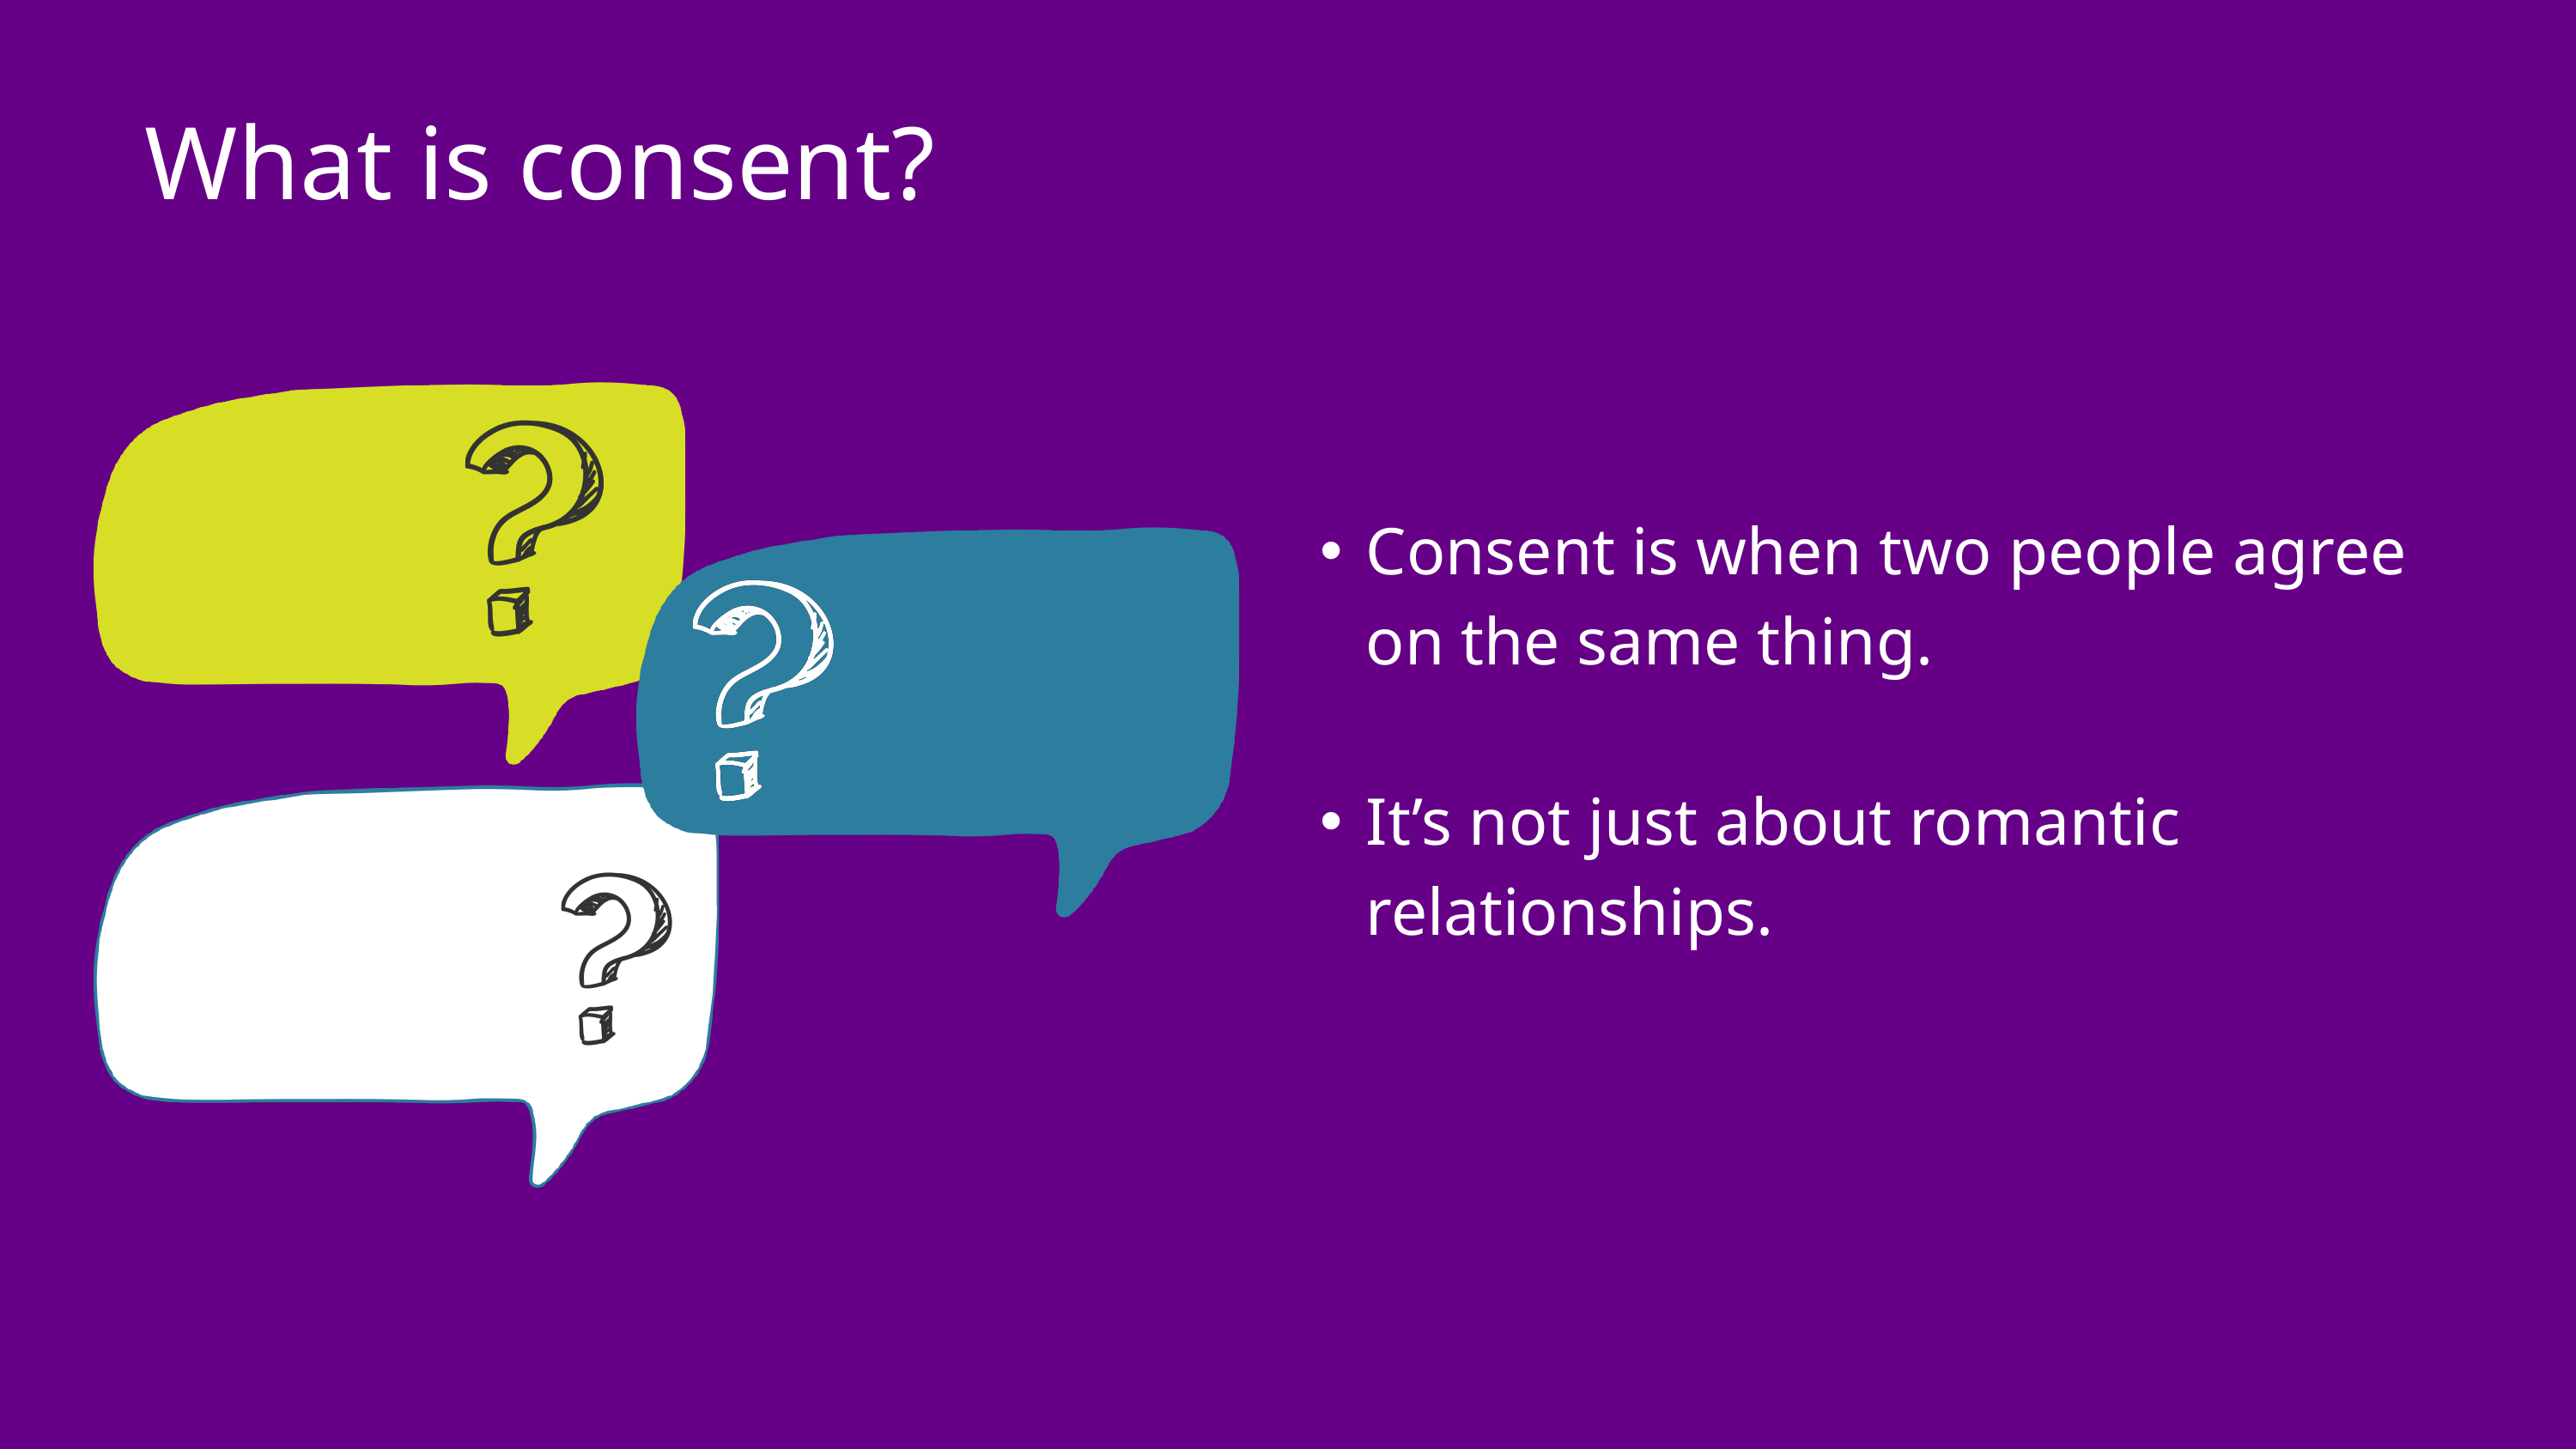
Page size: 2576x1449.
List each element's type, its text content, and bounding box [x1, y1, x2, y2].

text_box What is consent? [144, 79, 2432, 220]
text_box [465, 420, 606, 637]
text_box [93, 781, 720, 1188]
text_box [635, 525, 1240, 918]
text_box [93, 380, 686, 766]
text_box [692, 579, 836, 802]
text_box Consent is when two people agree on the same thing. It’s not just about romantic relationships. [1273, 498, 2432, 949]
text_box [561, 872, 674, 1046]
